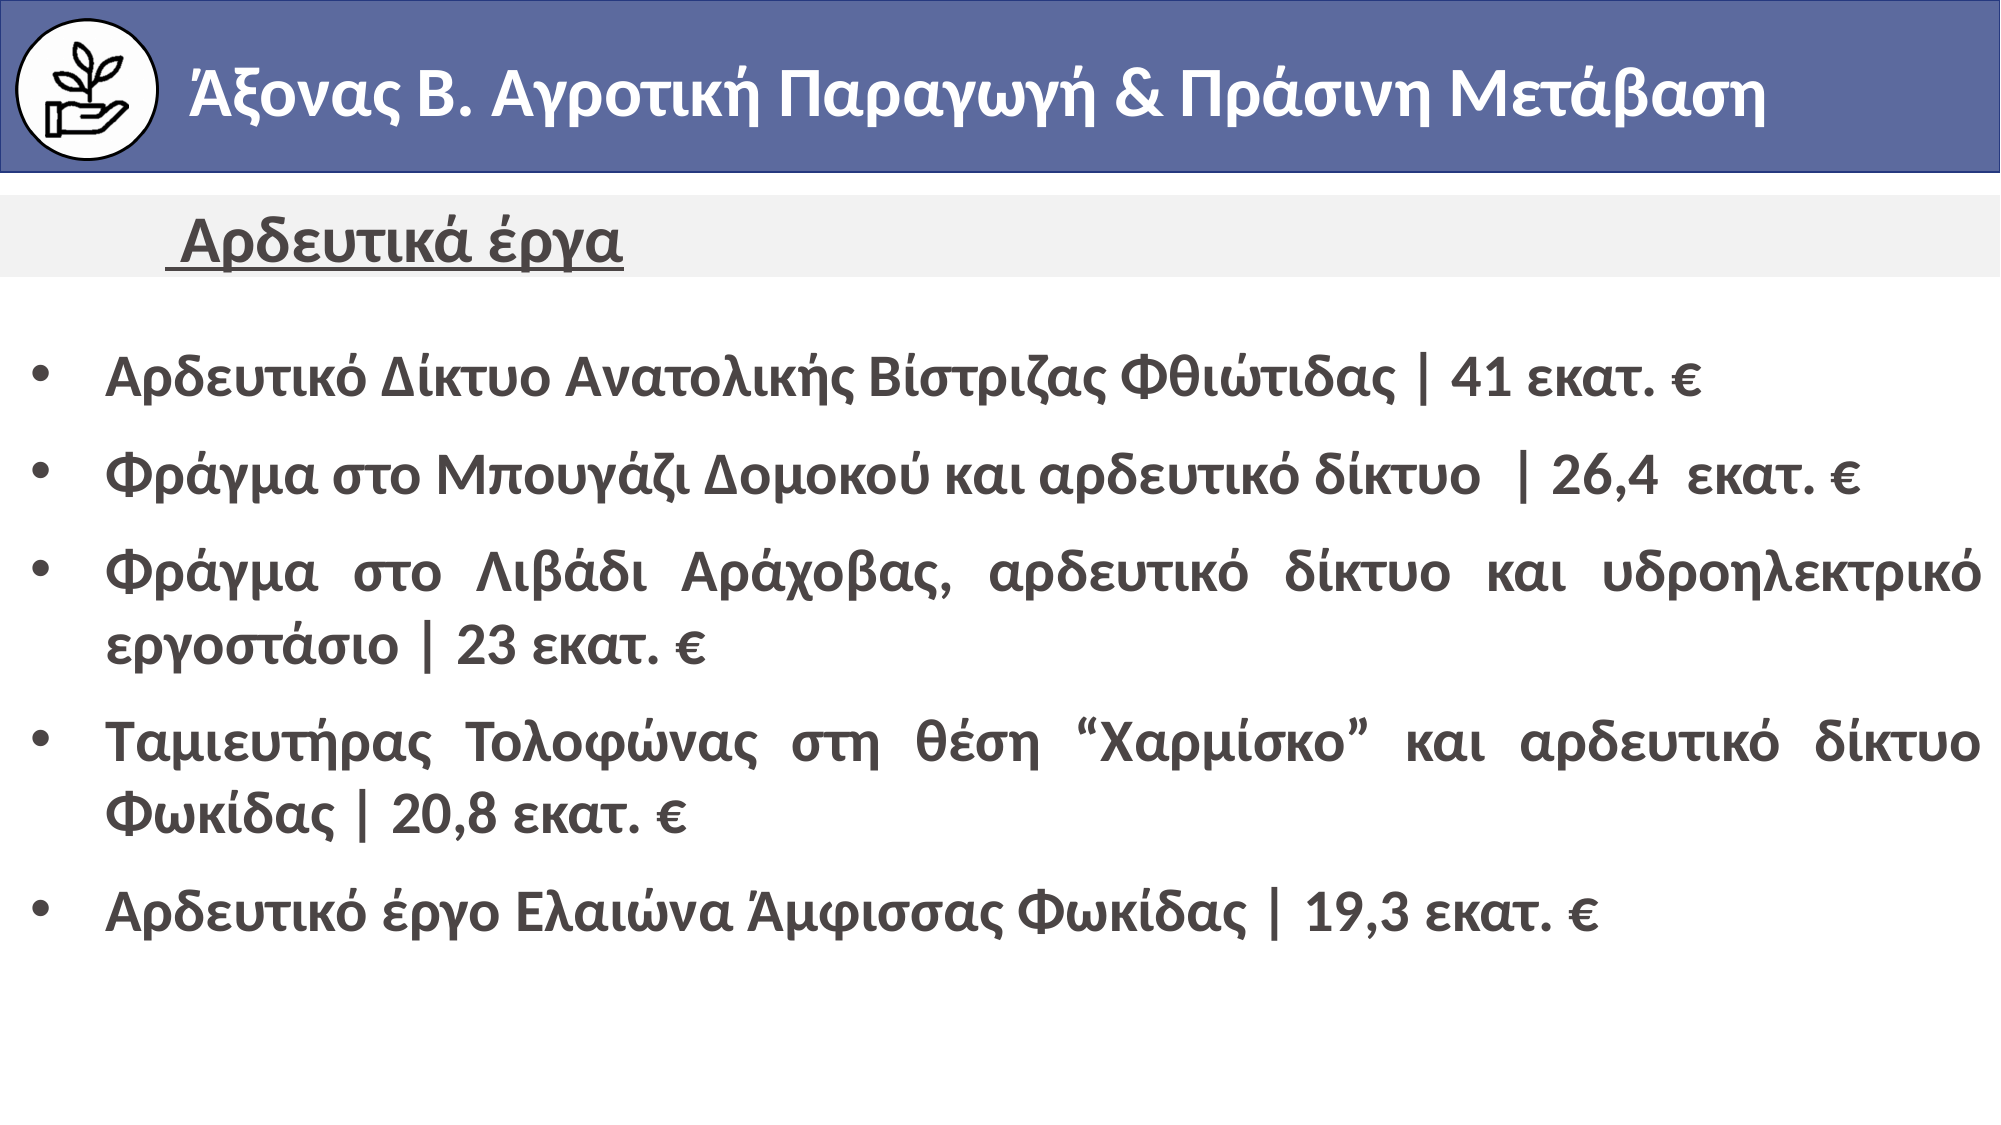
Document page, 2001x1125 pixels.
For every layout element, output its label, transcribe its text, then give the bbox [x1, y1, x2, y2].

text_box [0, 0, 2000, 173]
text_box Αρδευτικό Δίκτυο Ανατολικής Βίστριζας Φθιώτιδας | 41 εκατ. € Φράγμα στο Μπουγάζι Δομοκού και αρδευτικό δίκτυο | 26,4 εκατ. € Φράγμα στο Λιβάδι Αράχοβας, αρδευτικό δίκτυο και υδροηλεκτρικό εργοστάσιο | 23 εκατ. € Ταμιευτήρας Τολοφώνας στη θέση “Χαρμίσκο” και αρδευτικό δίκτυο Φωκίδας | 20,8 εκατ. € Αρδευτικό έργο Ελαιώνα Άμφισσας Φωκίδας | 19,3 εκατ. € [15, 328, 2000, 1125]
text_box Άξονας Β. Αγροτική Παραγωγή & Πράσινη Μετάβαση [175, 38, 2000, 138]
picture [15, 18, 159, 161]
text_box Αρδευτικά έργα [0, 196, 2000, 277]
